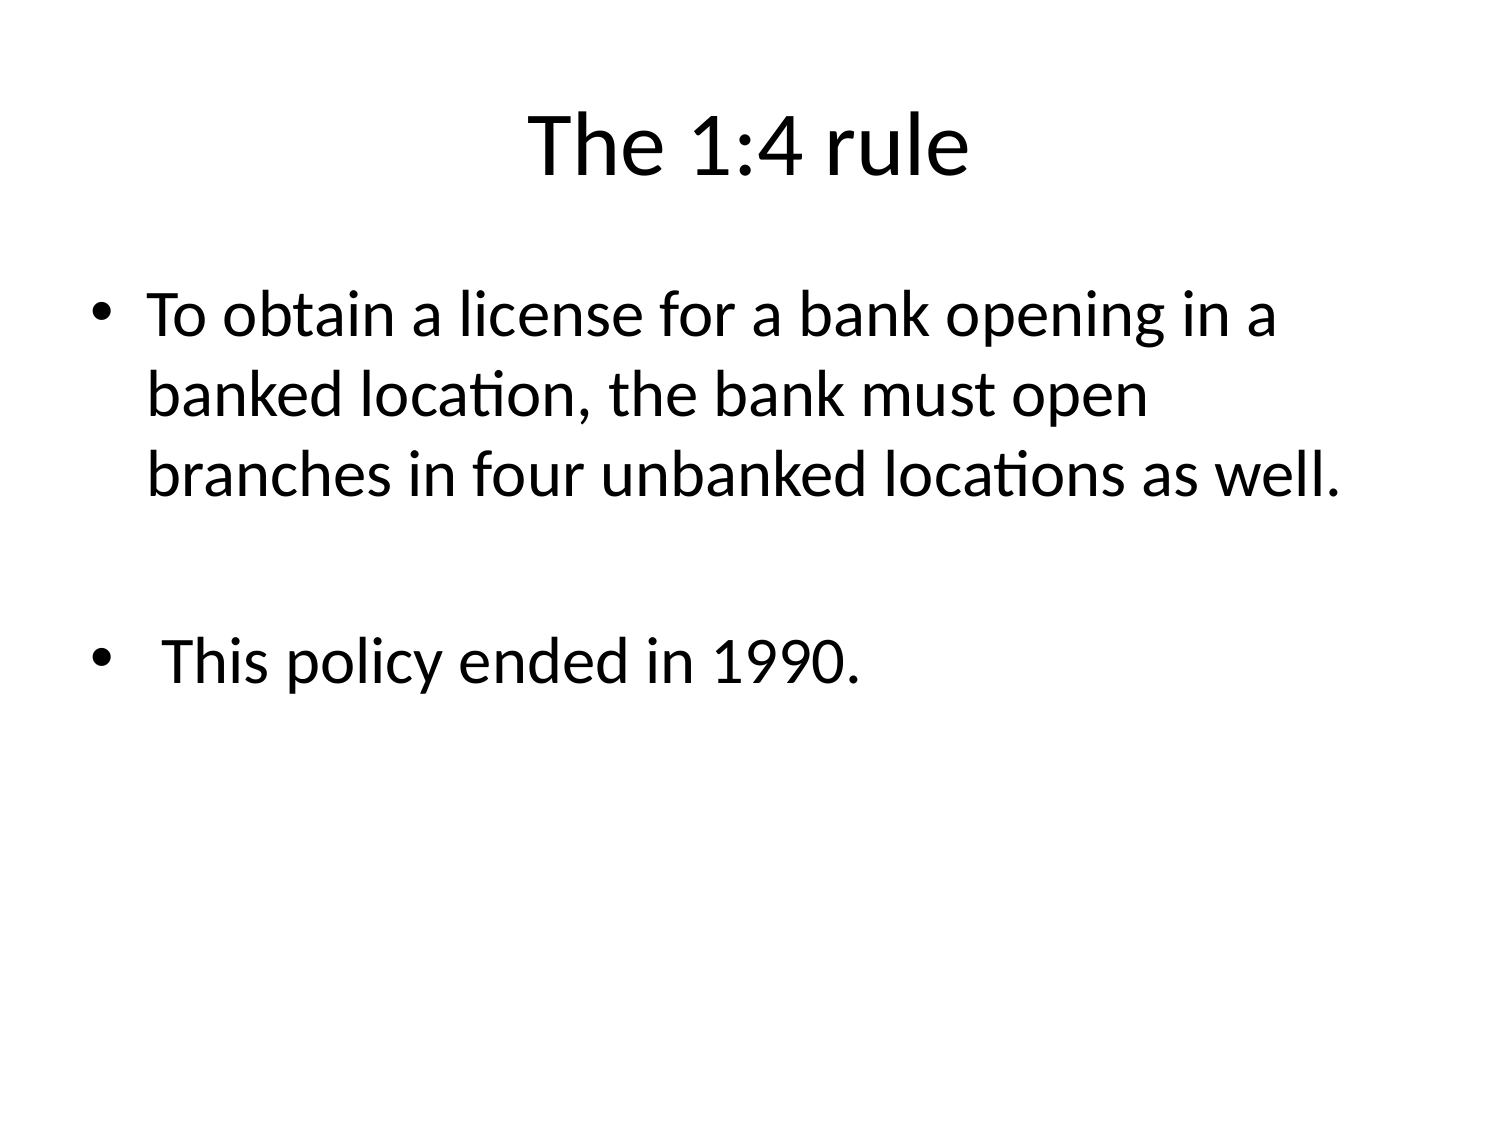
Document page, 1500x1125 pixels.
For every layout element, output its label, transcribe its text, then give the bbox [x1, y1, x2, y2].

list To obtain a license for a bank opening in a banked location, the bank must open branches in four unbanked locations as well. This policy ended in 1990. [74, 262, 1426, 1006]
title The 1:4 rule [74, 44, 1426, 233]
